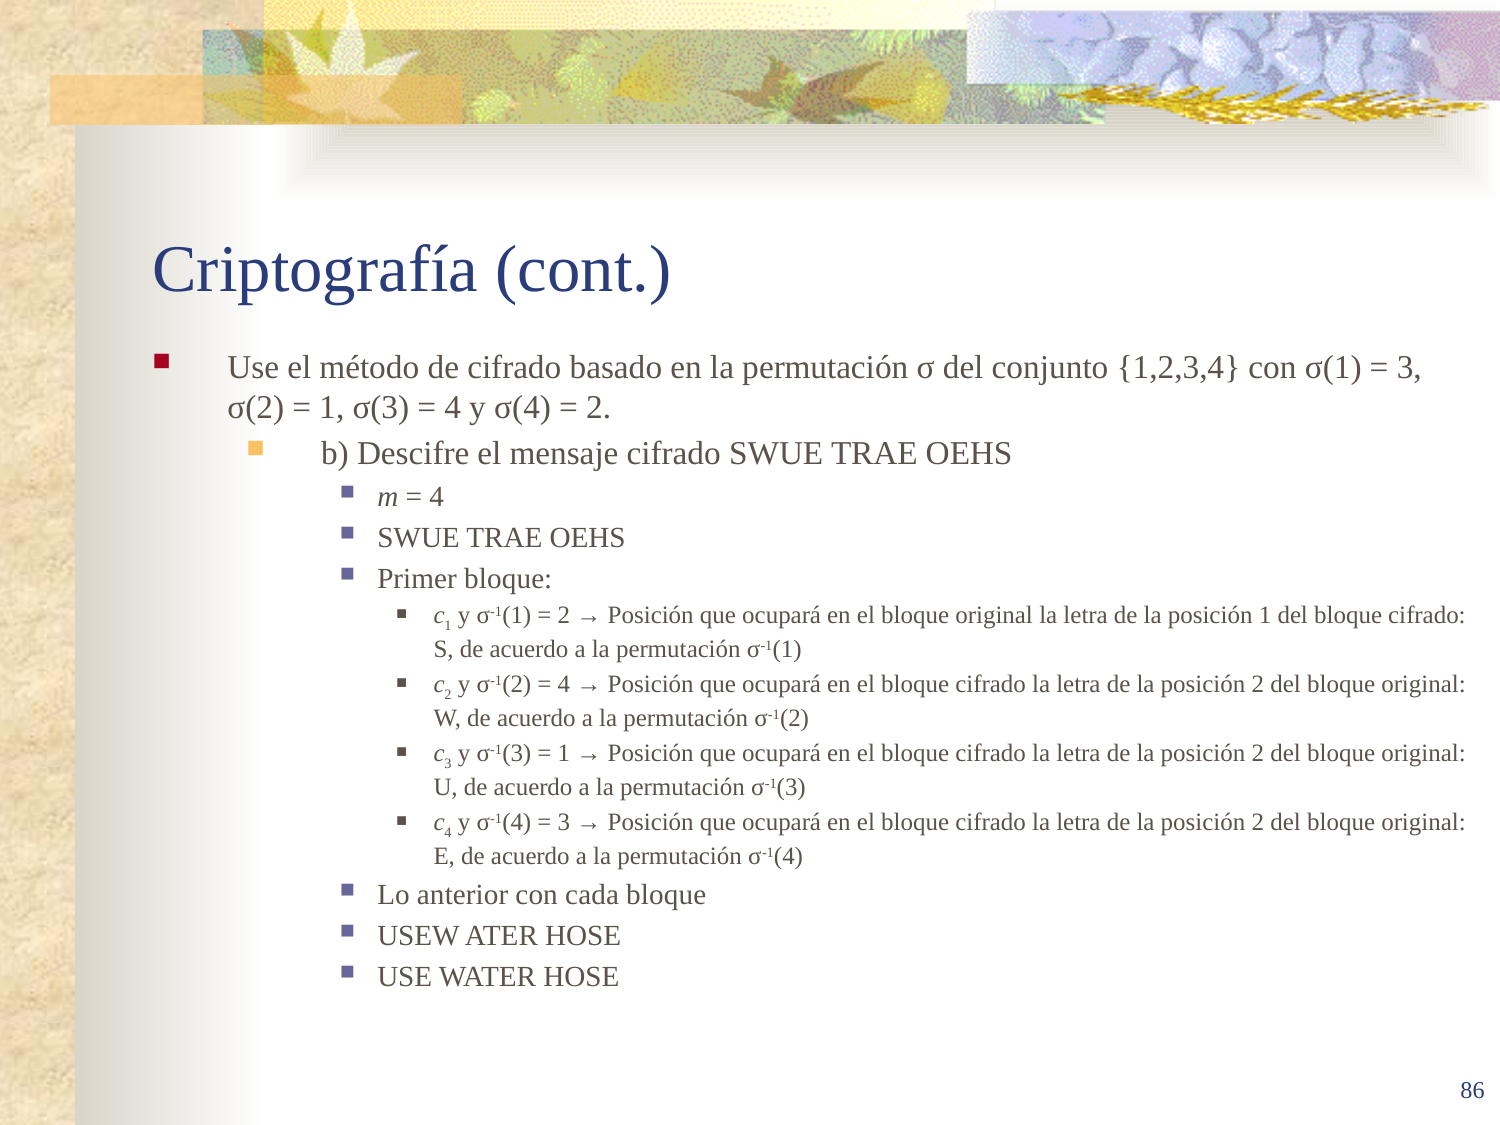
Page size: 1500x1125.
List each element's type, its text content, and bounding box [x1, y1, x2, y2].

list Use el método de cifrado basado en la permutación σ del conjunto {1,2,3,4} con σ(1) = 3, σ(2) = 1, σ(3) = 4 y σ(4) = 2. b) Descifre el mensaje cifrado SWUE TRAE OEHS m = 4 SWUE TRAE OEHS Primer bloque: c1 y σ-1(1) = 2 → Posición que ocupará en el bloque original la letra de la posición 1 del bloque cifrado: S, de acuerdo a la permutación σ-1(1) c2 y σ-1(2) = 4 → Posición que ocupará en el bloque cifrado la letra de la posición 2 del bloque original: W, de acuerdo a la permutación σ-1(2) c3 y σ-1(3) = 1 → Posición que ocupará en el bloque cifrado la letra de la posición 2 del bloque original: U, de acuerdo a la permutación σ-1(3) c4 y σ-1(4) = 3 → Posición que ocupará en el bloque cifrado la letra de la posición 2 del bloque original: E, de acuerdo a la permutación σ-1(4) Lo anterior con cada bloque USEW ATER HOSE USE WATER HOSE [137, 337, 1500, 1053]
title Criptografía (cont.) [137, 87, 1500, 313]
slide_number 86 [1349, 1051, 1500, 1125]
picture [0, 0, 1500, 1125]
